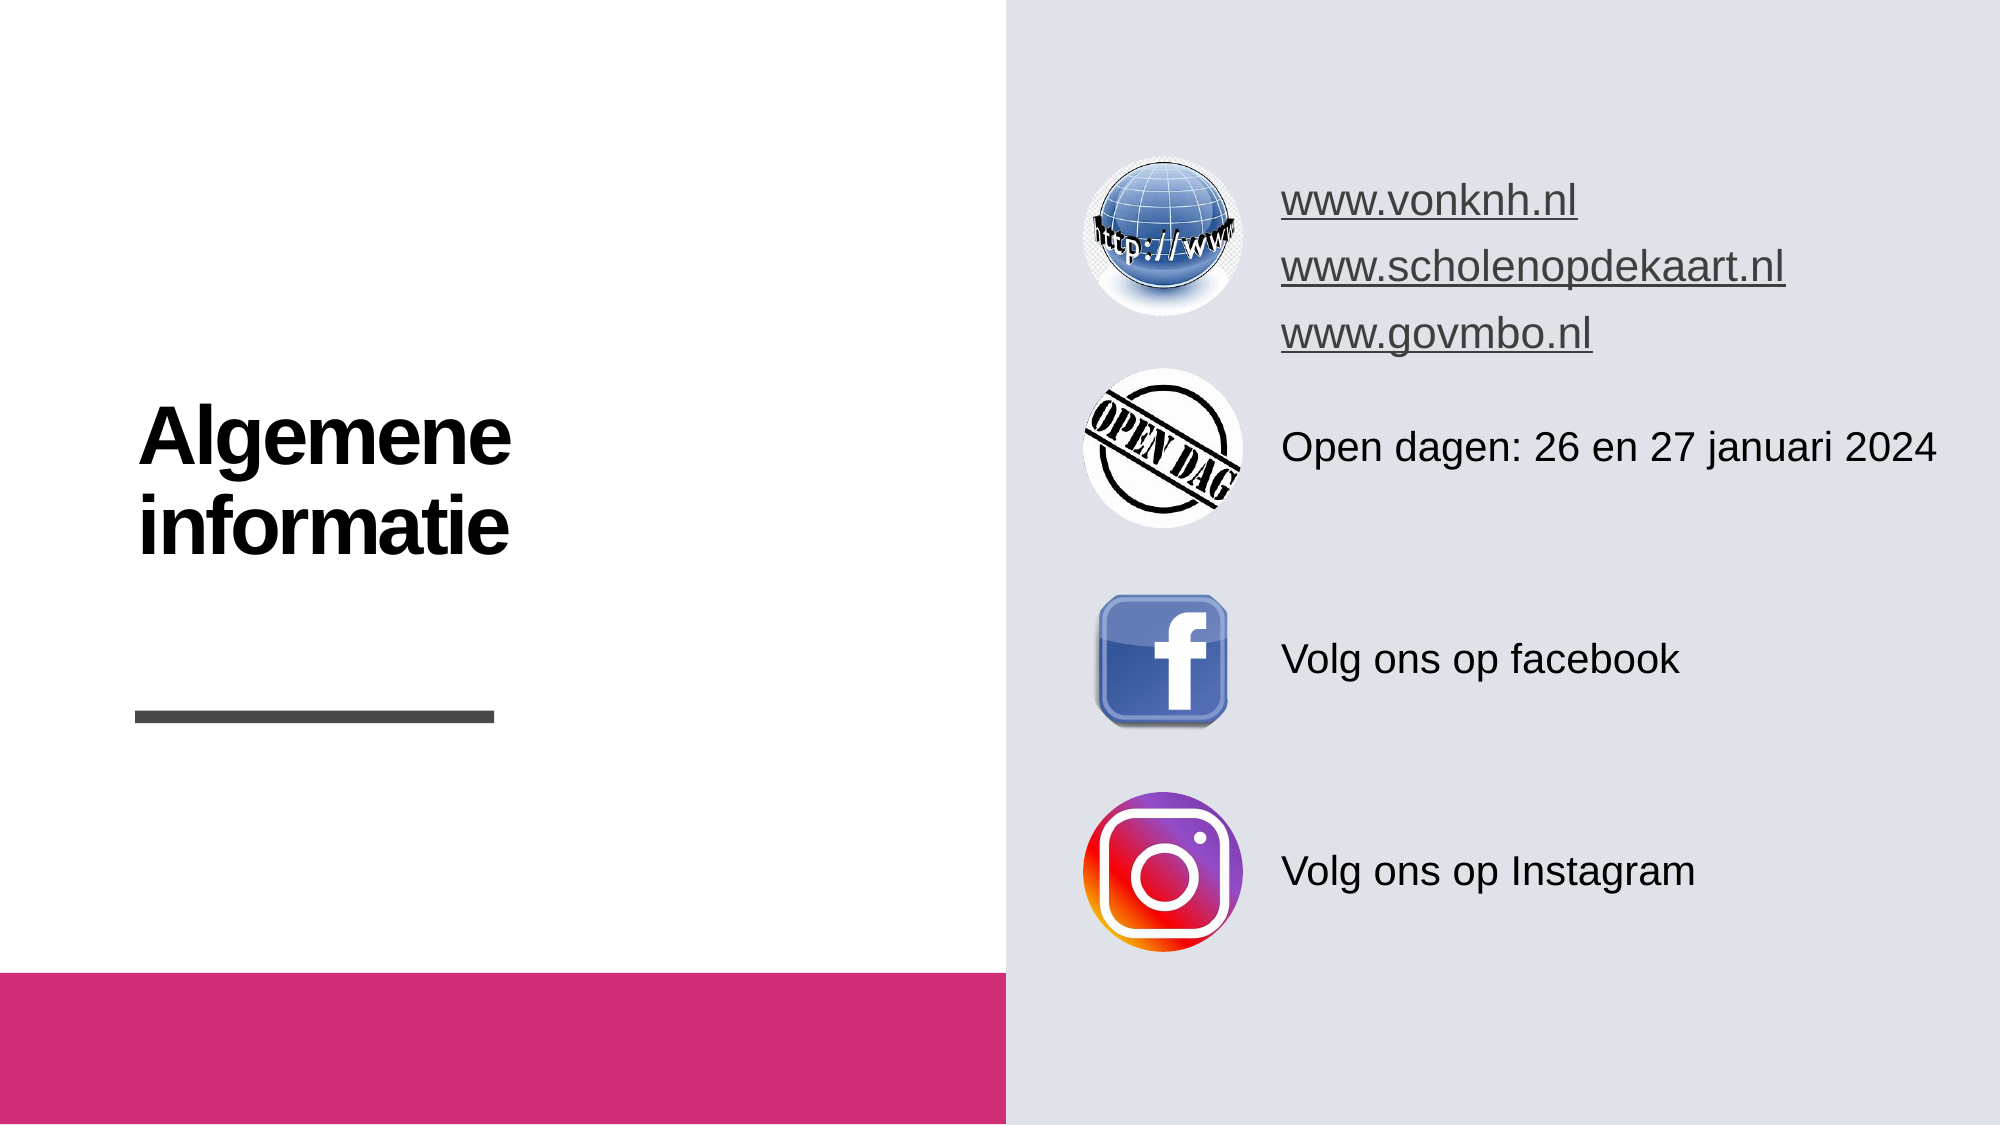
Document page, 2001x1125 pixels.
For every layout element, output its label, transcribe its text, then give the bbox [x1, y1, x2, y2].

list Open dagen: 26 en 27 januari 2024 [1266, 388, 1958, 508]
list Volg ons op Instagram [1266, 811, 1919, 932]
list Volg ons op facebook [1266, 599, 1919, 720]
picture [1083, 156, 1243, 317]
title Algemene informatie [137, 347, 917, 581]
picture [1083, 792, 1243, 952]
list www.vonknh.nl www.scholenopdekaart.nl www.govmbo.nl [1266, 169, 1924, 367]
picture [1083, 580, 1243, 740]
picture [1083, 368, 1243, 529]
